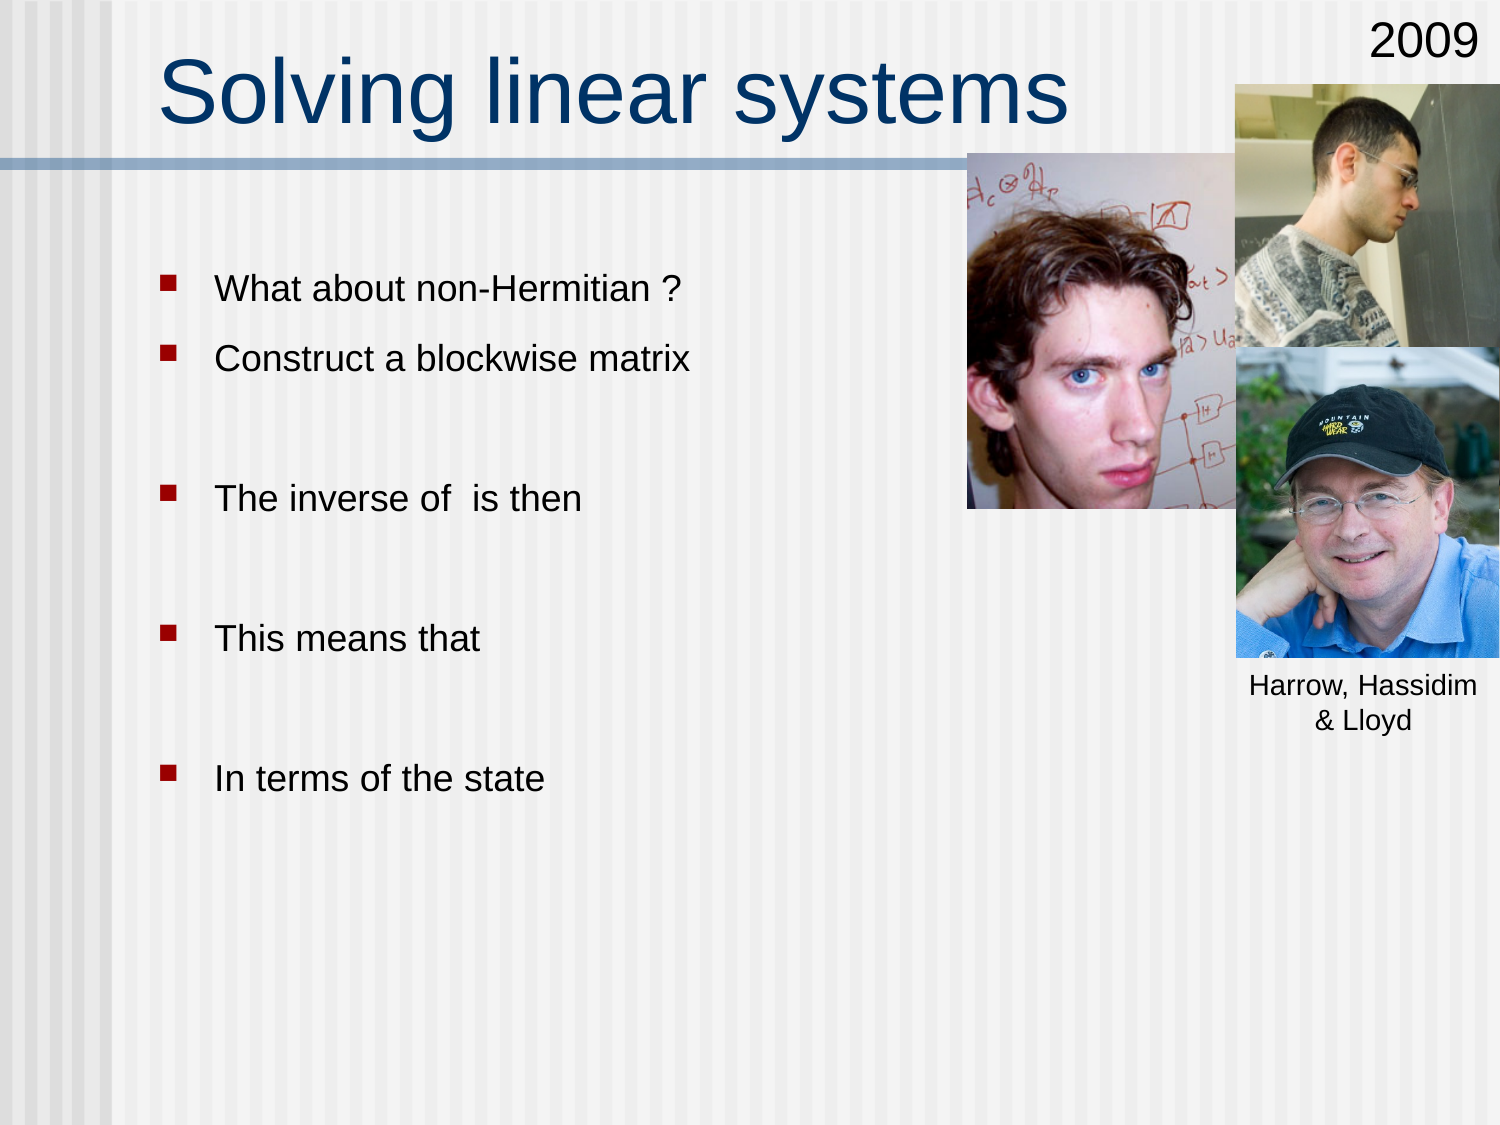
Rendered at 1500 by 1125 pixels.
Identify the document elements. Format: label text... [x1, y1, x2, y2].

text_box Harrow, Hassidim & Lloyd [1229, 658, 1499, 744]
text_box 2009 [1354, 0, 1500, 75]
title Solving linear systems [142, 19, 1355, 150]
picture [966, 84, 1500, 658]
